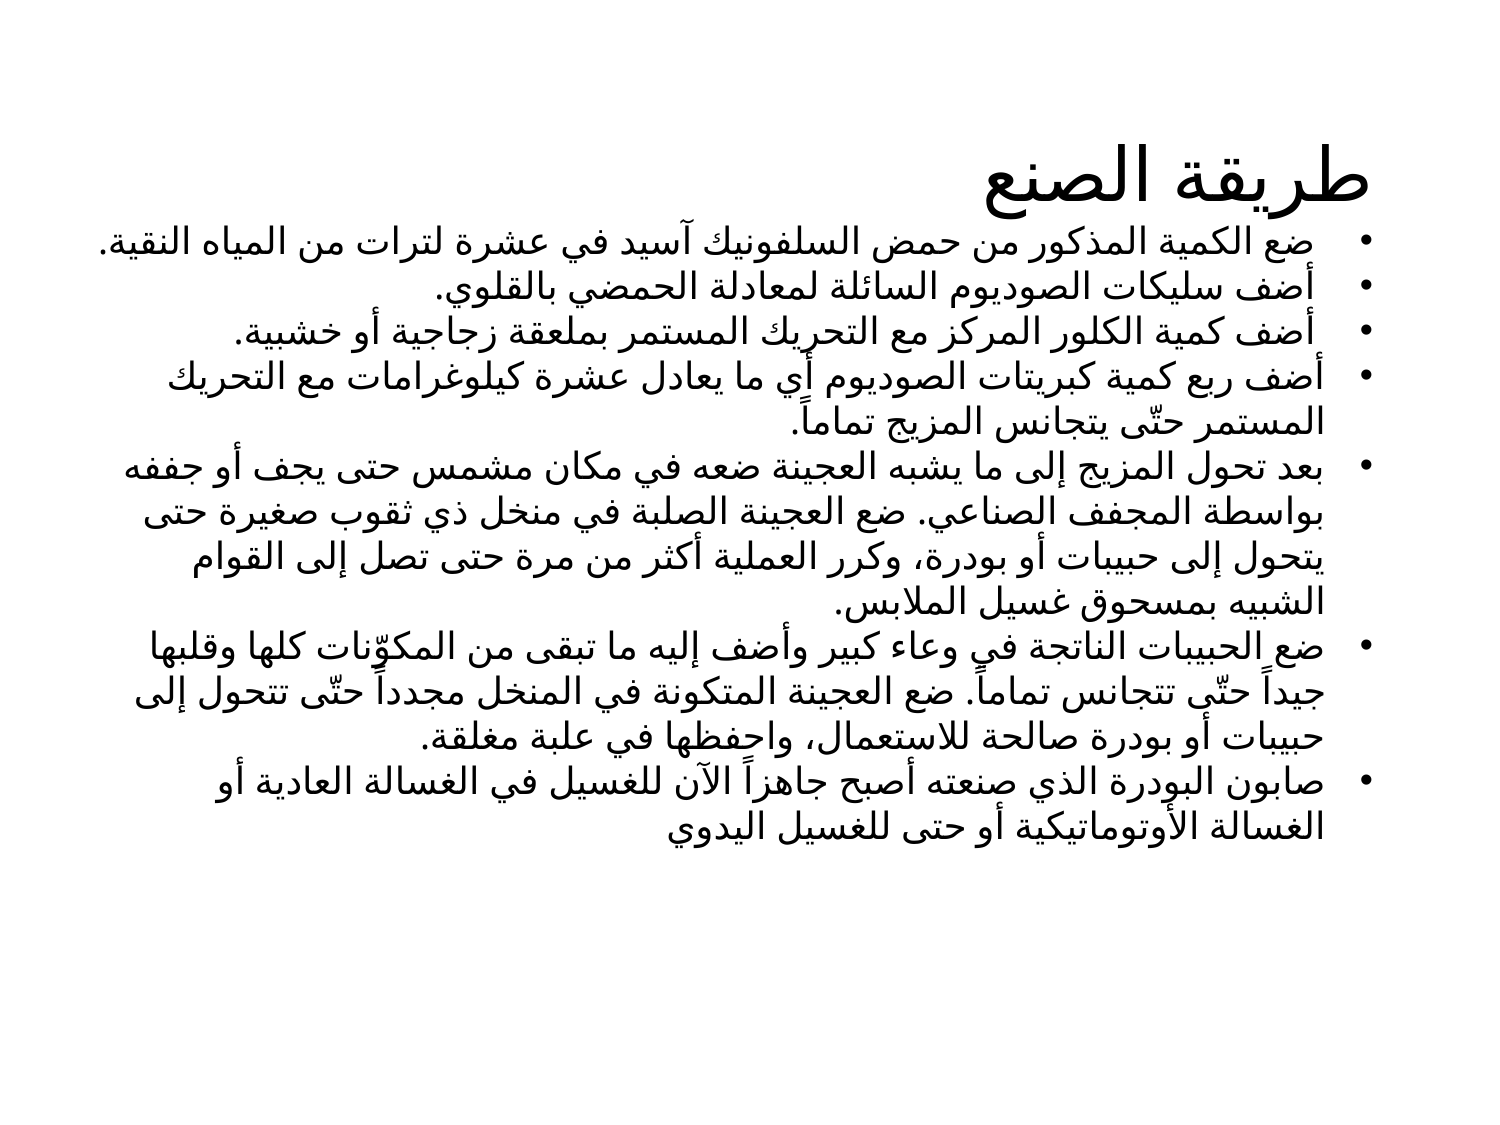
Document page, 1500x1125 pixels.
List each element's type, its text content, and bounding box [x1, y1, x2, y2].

text_box طريقة الصنع ضع الكمية المذكور من حمض السلفونيك آسيد في عشرة لترات من المياه النقية. أضف سليكات الصوديوم السائلة لمعادلة الحمضي بالقلوي. أضف كمية الكلور المركز مع التحريك المستمر بملعقة زجاجية أو خشبية. أضف ربع كمية كبريتات الصوديوم أي ما يعادل عشرة كيلوغرامات مع التحريك المستمر حتّى يتجانس المزيج تماماً. بعد تحول المزيج إلى ما يشبه العجينة ضعه في مكان مشمس حتى يجف أو جففه بواسطة المجفف الصناعي. ضع العجينة الصلبة في منخل ذي ثقوب صغيرة حتى يتحول إلى حبيبات أو بودرة، وكرر العملية أكثر من مرة حتى تصل إلى القوام الشبيه بمسحوق غسيل الملابس. ضع الحبيبات الناتجة في وعاء كبير وأضف إليه ما تبقى من المكوّنات كلها وقلبها جيداً حتّى تتجانس تماماً. ضع العجينة المتكونة في المنخل مجدداً حتّى تتحول إلى حبيبات أو بودرة صالحة للاستعمال، واحفظها في علبة مغلقة. صابون البودرة الذي صنعته أصبح جاهزاً الآن للغسيل في الغسالة العادية أو الغسالة الأوتوماتيكية أو حتى للغسيل اليدوي [76, 119, 1388, 945]
